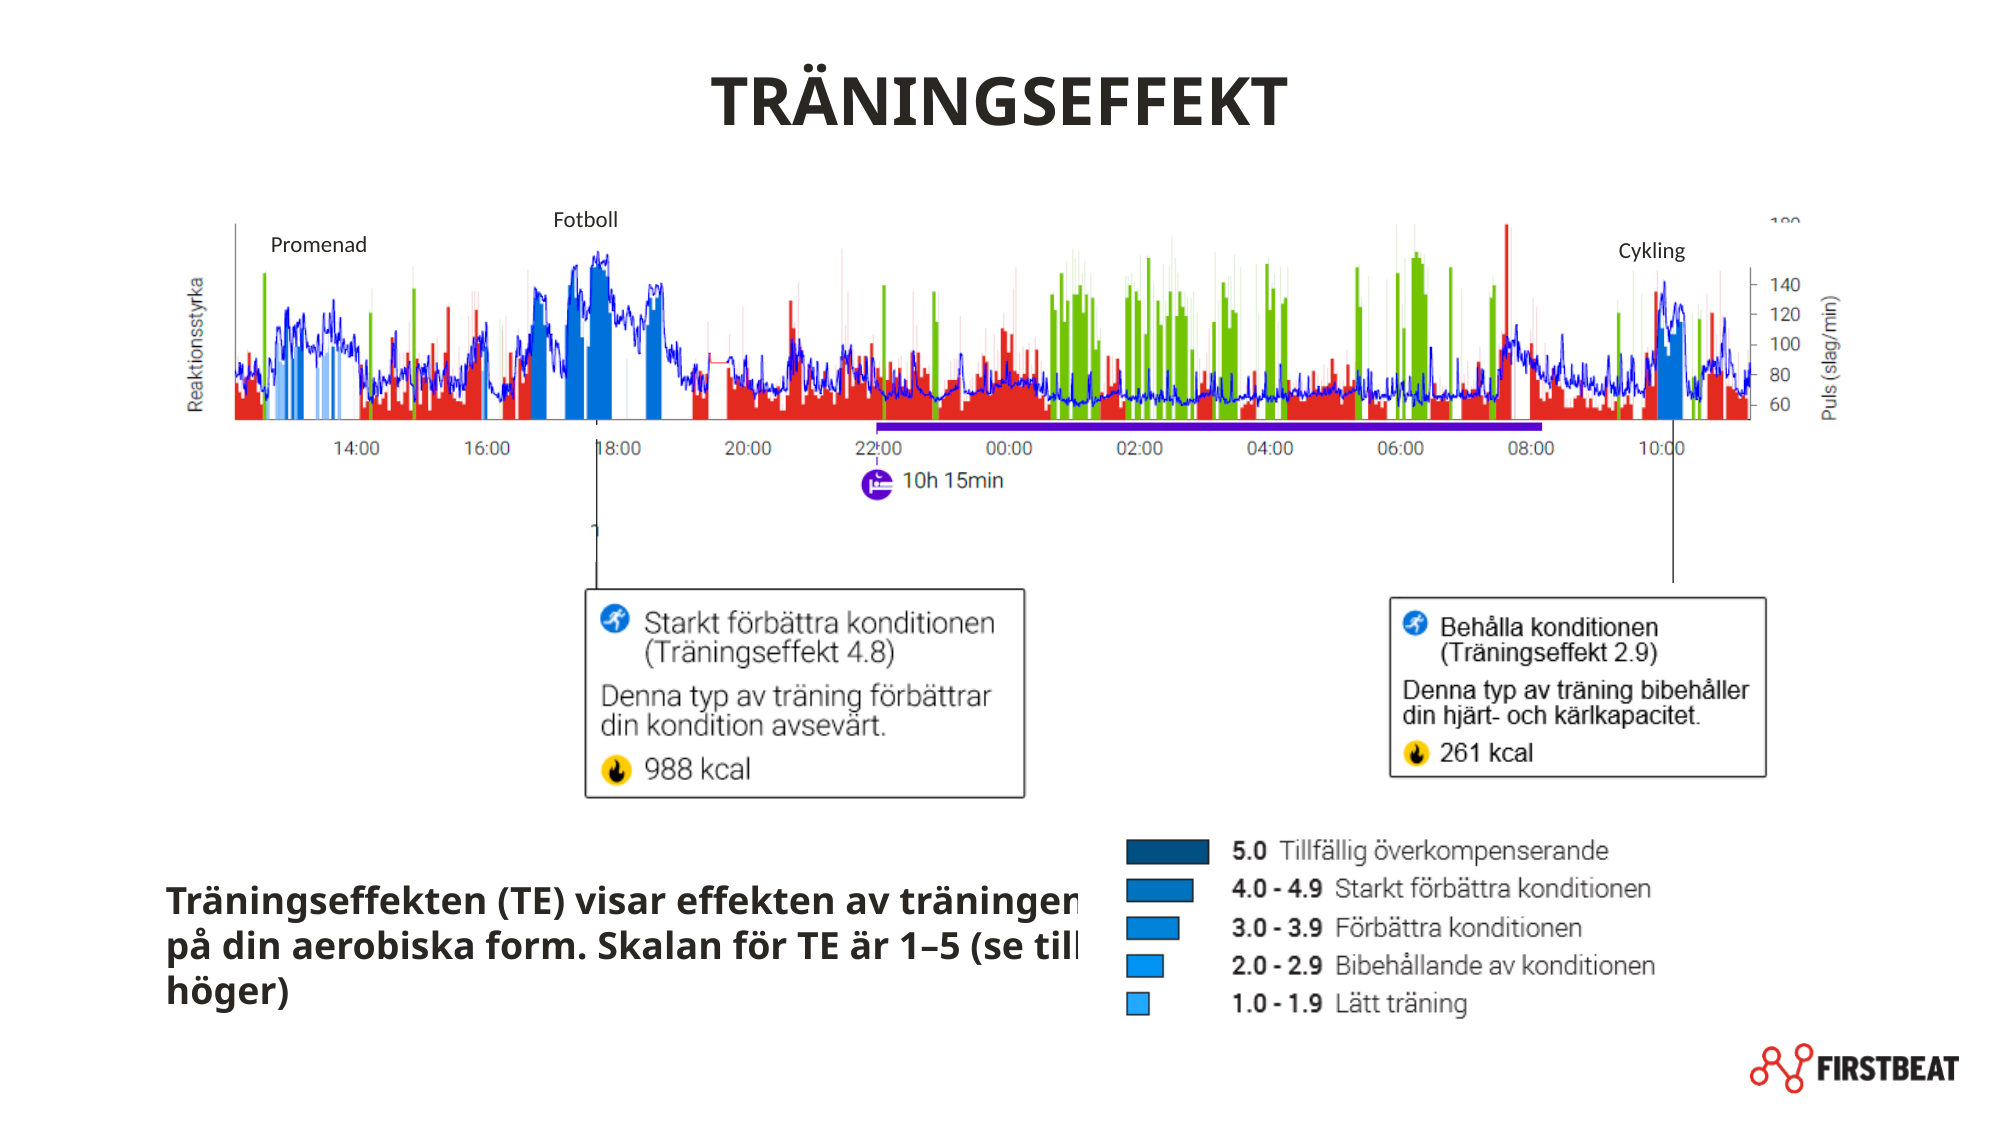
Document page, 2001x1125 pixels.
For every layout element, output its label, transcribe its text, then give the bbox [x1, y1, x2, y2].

picture [182, 191, 216, 418]
picture [552, 562, 1044, 816]
picture [1815, 182, 1852, 428]
picture [1750, 1043, 1959, 1094]
text_box Träningseffekten (TE) visar effekten av träningen på din aerobiska form. Skalan för TE är 1–5 (se till höger) [150, 870, 1078, 1020]
picture [1078, 805, 1664, 1041]
picture [1371, 583, 1775, 795]
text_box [183, 187, 1908, 804]
title TRÄNINGSEFFEKT [137, 59, 1863, 147]
